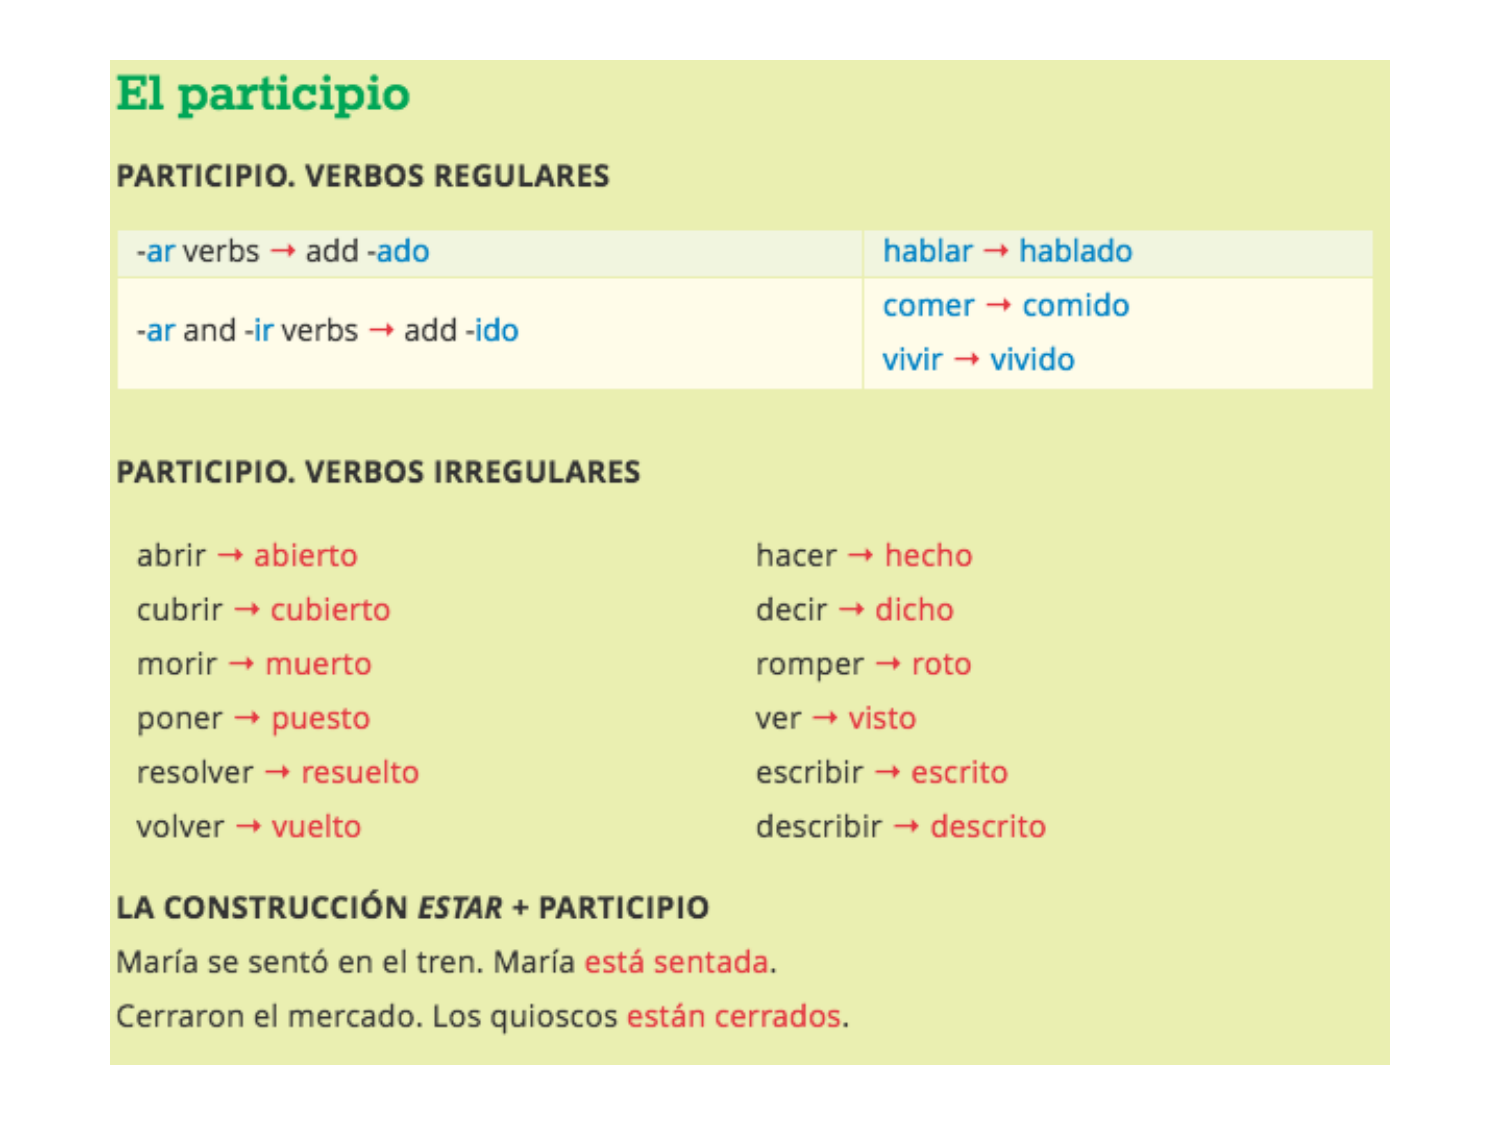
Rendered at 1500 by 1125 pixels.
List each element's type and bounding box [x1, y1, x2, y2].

picture [110, 60, 1390, 1065]
